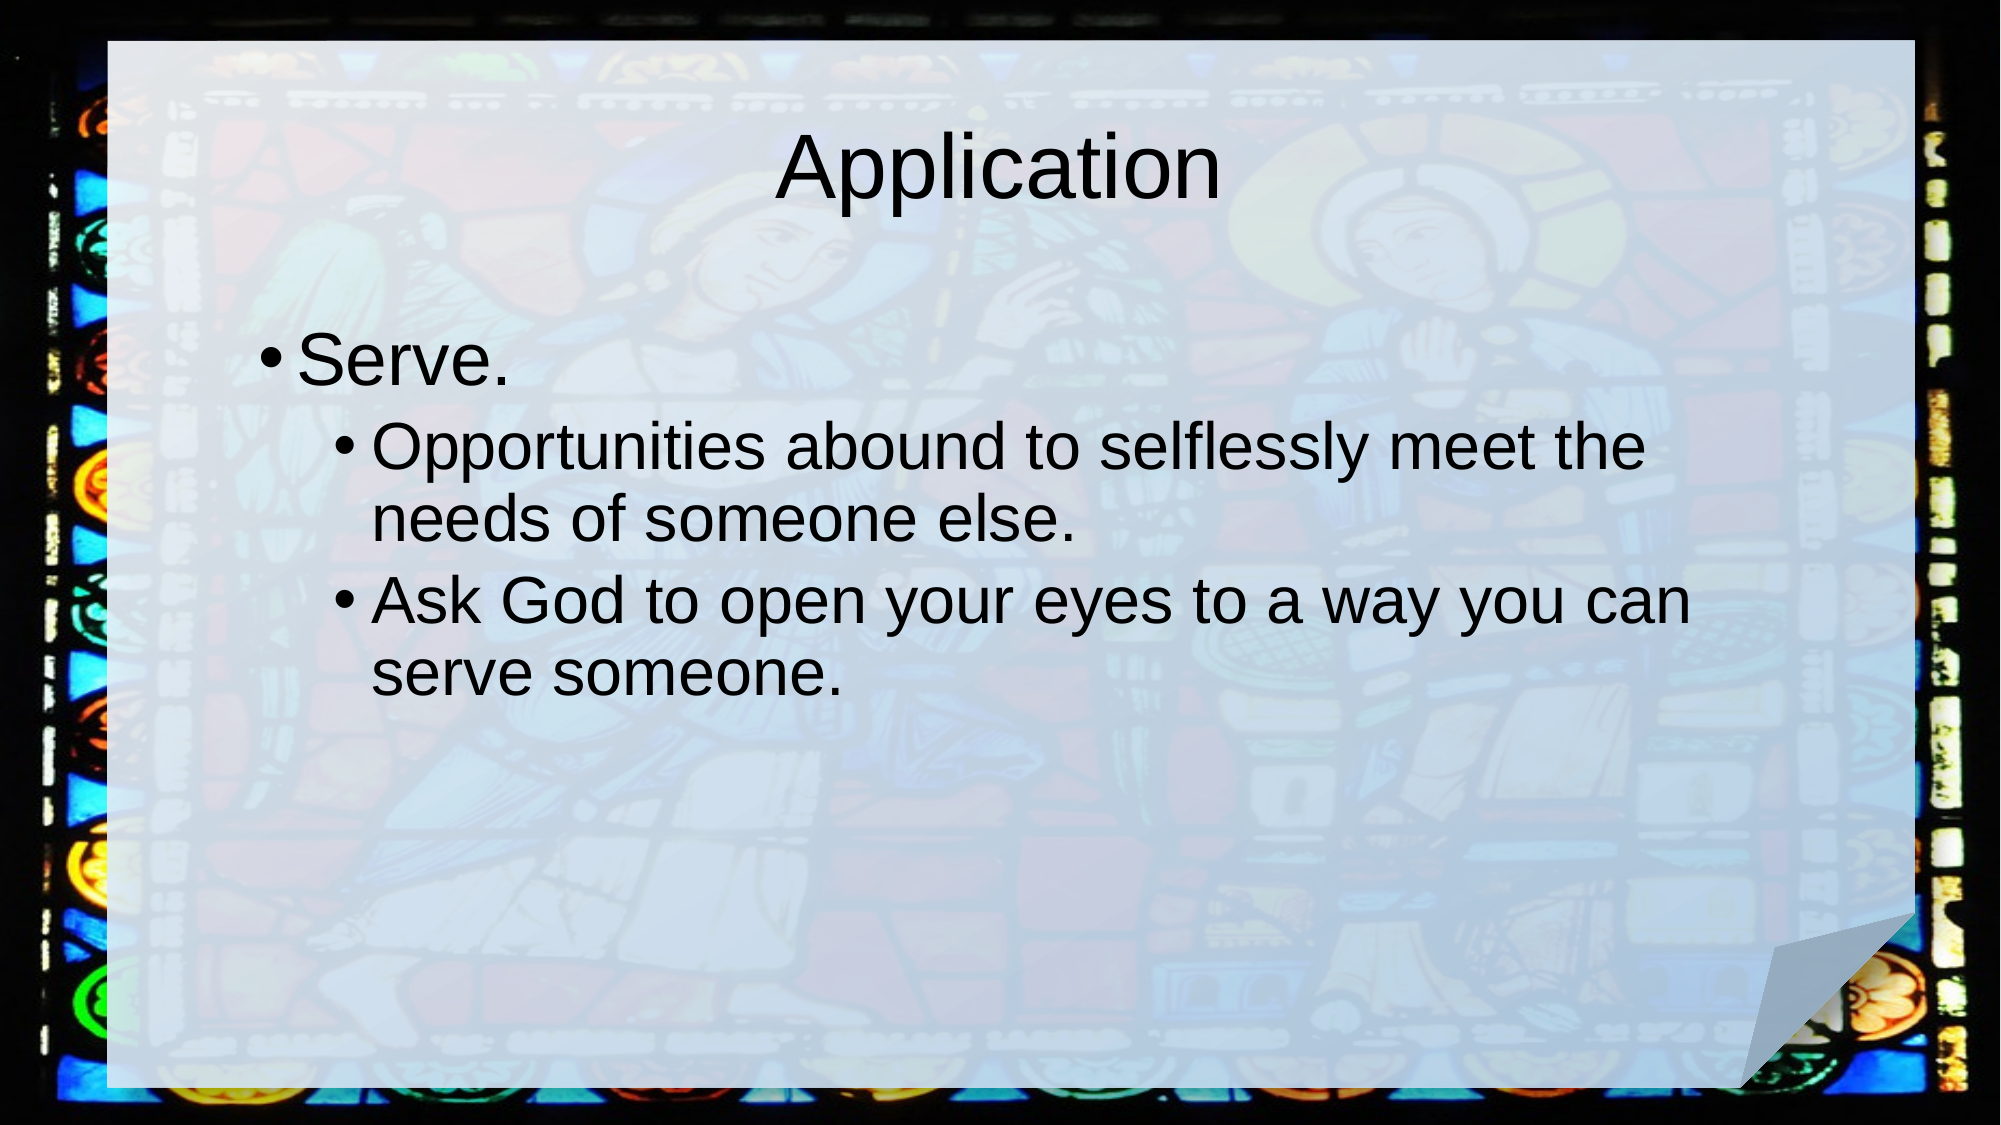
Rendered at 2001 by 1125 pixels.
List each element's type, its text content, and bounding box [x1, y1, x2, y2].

list Serve. Opportunities abound to selflessly meet the needs of someone else. Ask God to open your eyes to a way you can serve someone. [243, 313, 1715, 1027]
picture [0, 0, 2001, 1125]
title Application [137, 59, 1863, 278]
